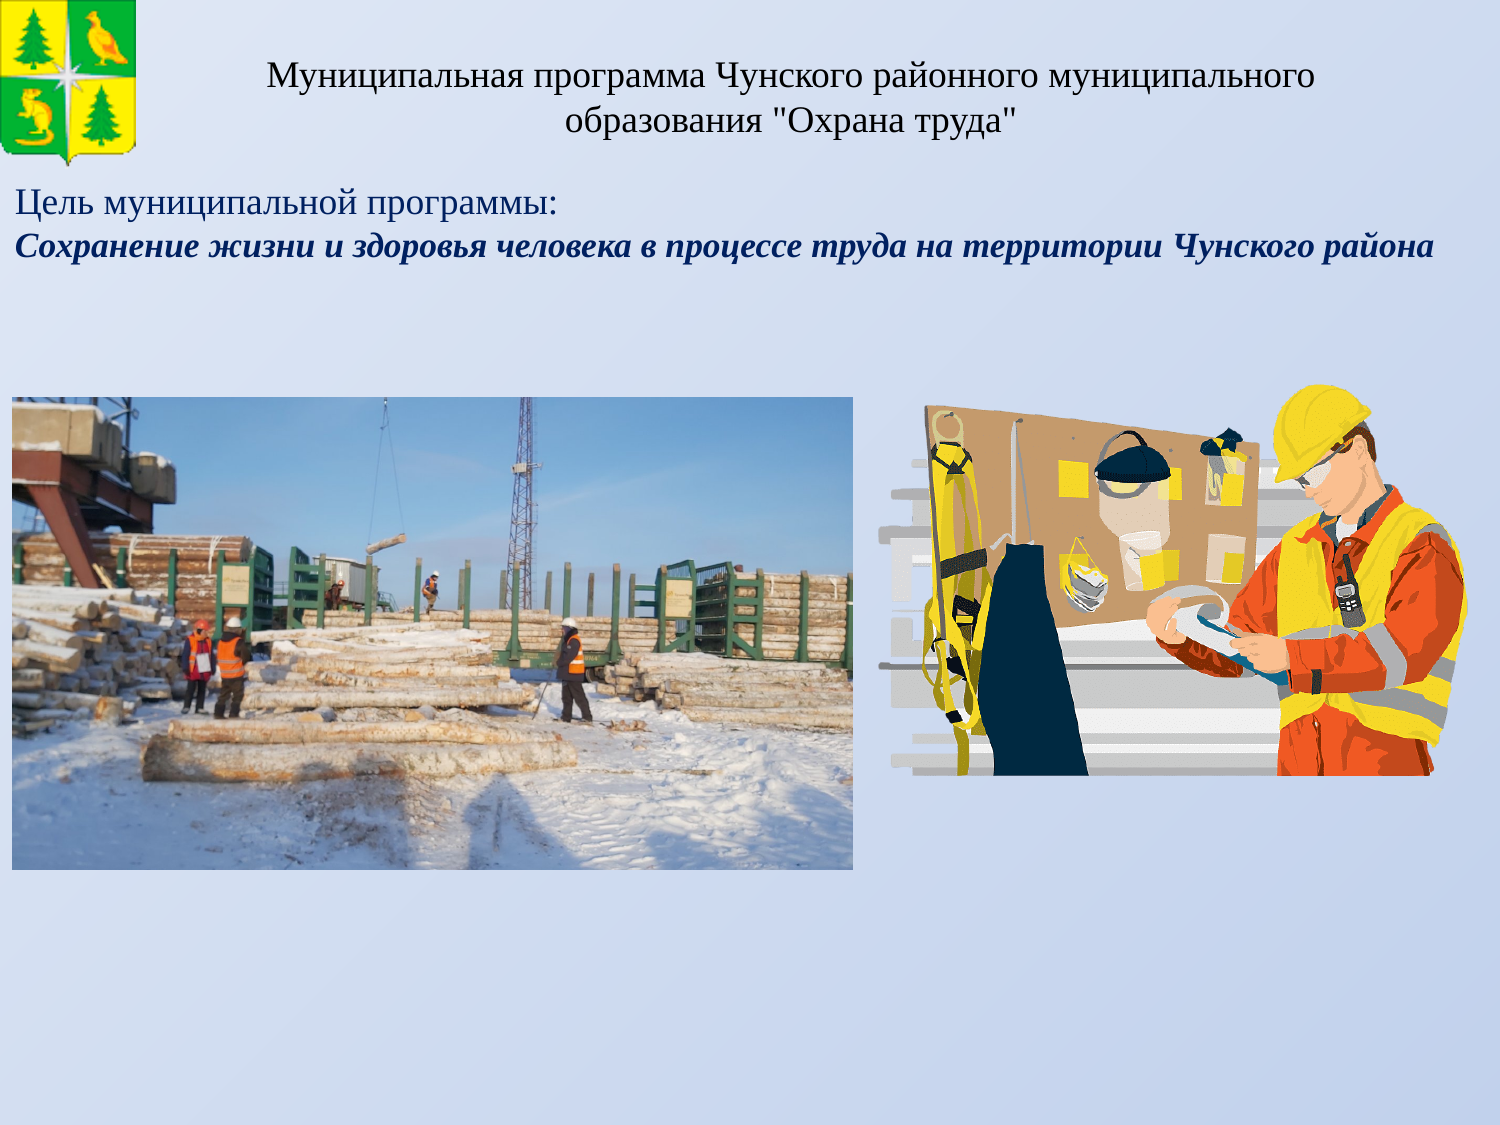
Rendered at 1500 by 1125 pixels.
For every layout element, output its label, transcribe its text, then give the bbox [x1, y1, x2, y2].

text_box Муниципальная программа Чунского районного муниципального образования "Охрана труда" [171, 42, 1412, 148]
picture [0, 0, 136, 170]
text_box Цель муниципальной программы: Сохранение жизни и здоровья человека в процессе труда на территории Чунского района [0, 169, 1500, 272]
picture [12, 396, 853, 870]
picture [867, 373, 1480, 776]
